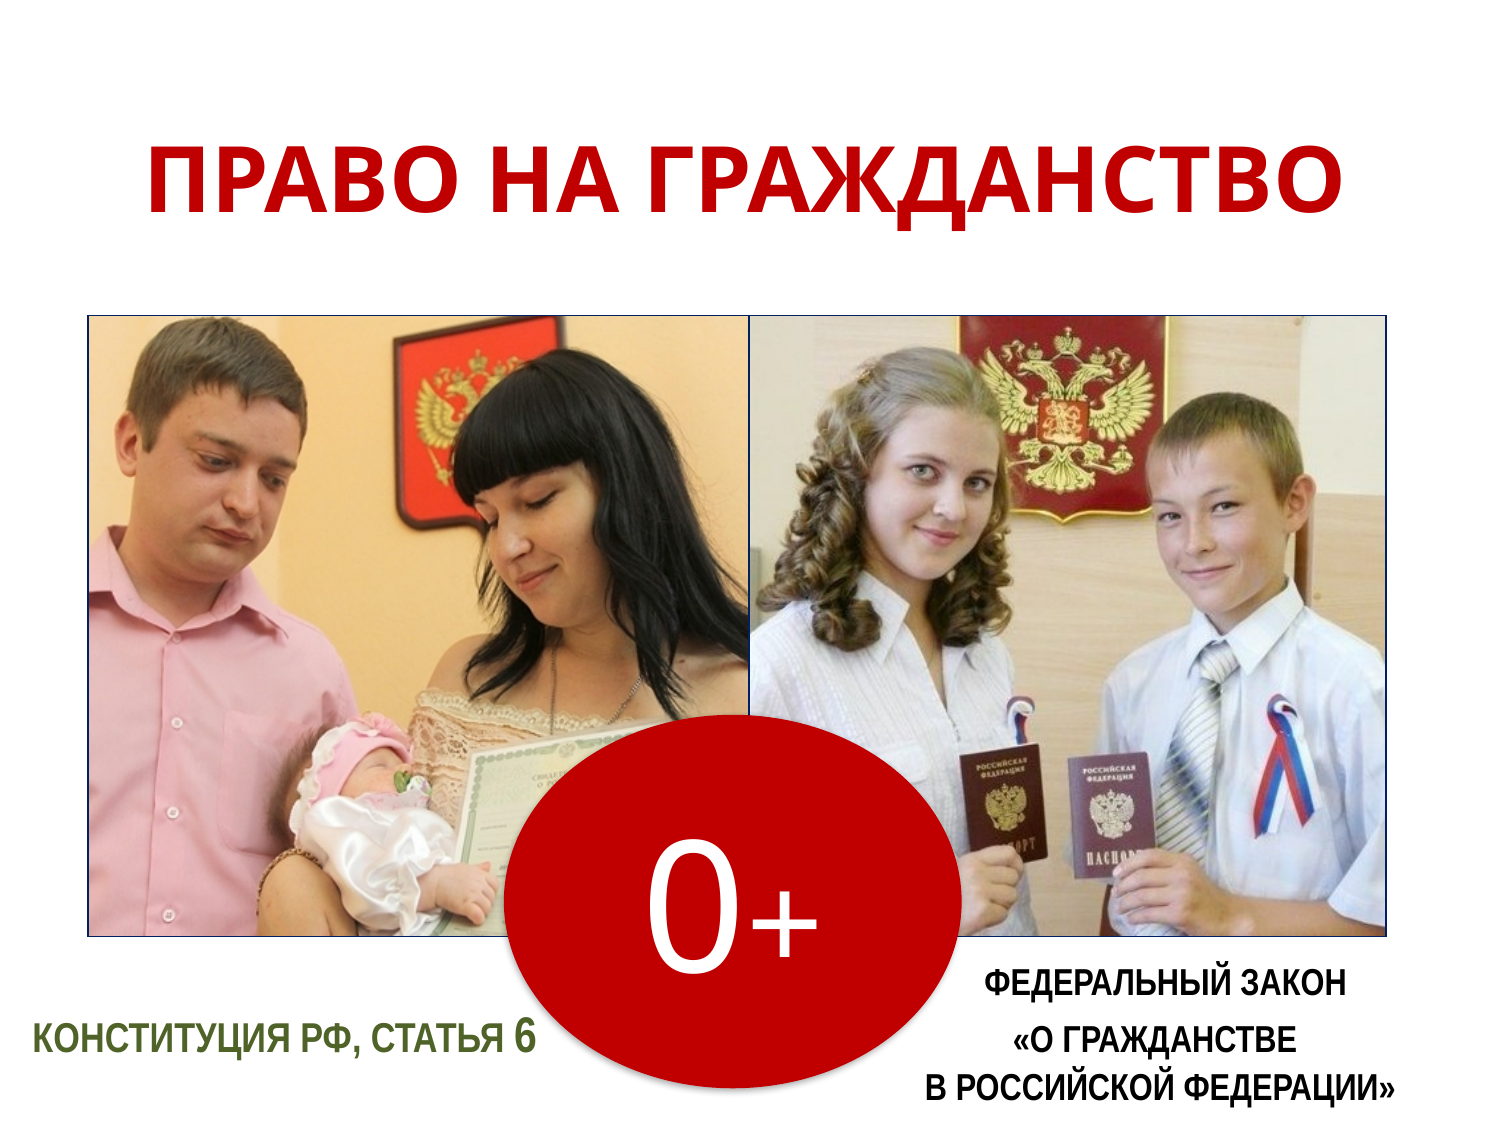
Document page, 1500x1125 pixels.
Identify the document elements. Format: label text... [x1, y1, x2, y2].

title ПРАВО НА ГРАЖДАНСТВО [70, 82, 1421, 270]
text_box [503, 714, 962, 1089]
picture [88, 316, 1386, 936]
text_box ФЕДЕРАЛЬНЫЙ ЗАКОН КОНСТИТУЦИЯ РФ, СТАТЬЯ 6 «О ГРАЖДАНСТВЕ В РОССИЙСКОЙ ФЕДЕРАЦИИ» [17, 905, 1483, 1125]
